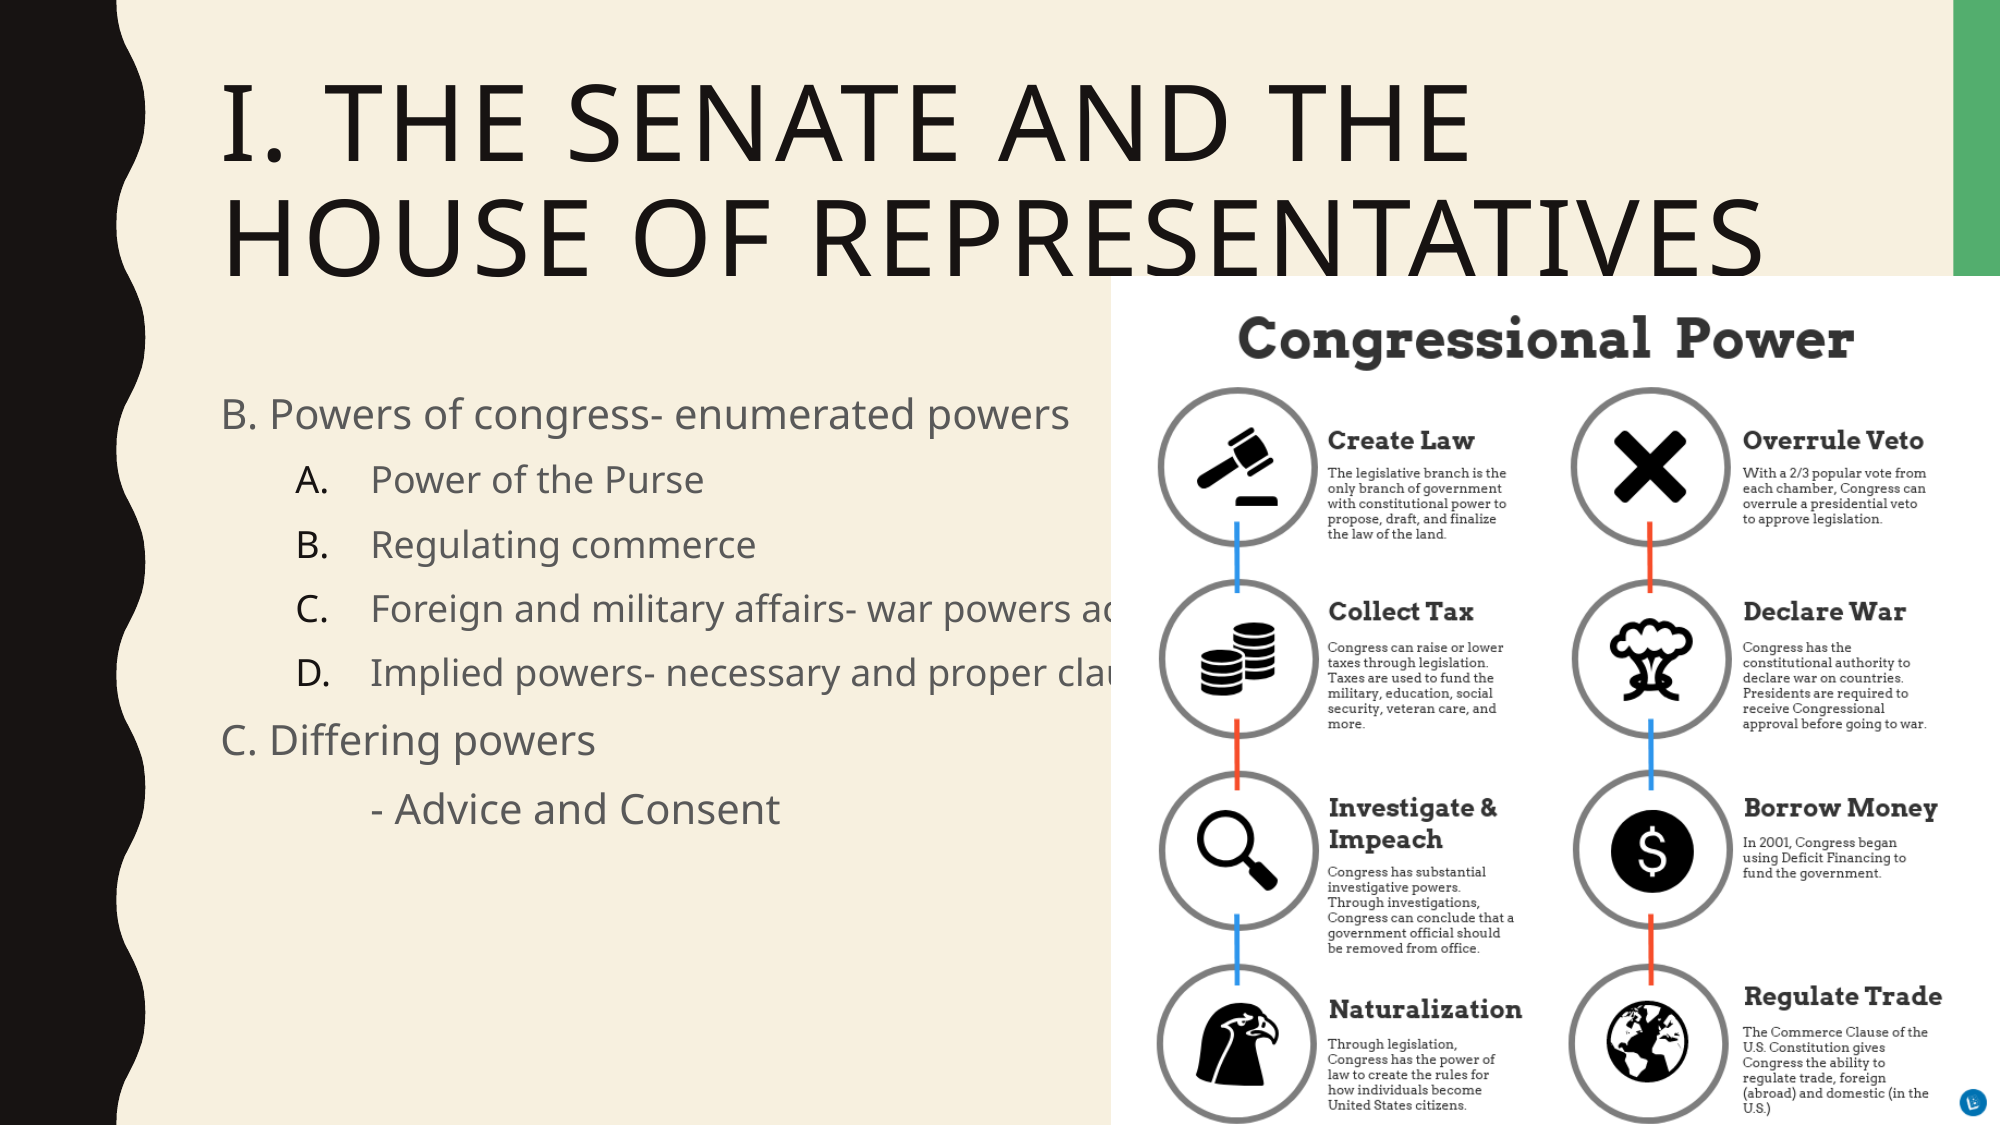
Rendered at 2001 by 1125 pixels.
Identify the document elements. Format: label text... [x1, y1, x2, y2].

list B. Powers of congress- enumerated powers Power of the Purse Regulating commerce Foreign and military affairs- war powers act Implied powers- necessary and proper clause C. Differing powers - Advice and Consent [205, 375, 1111, 965]
title I. The senate and the house of representatives [205, 62, 1875, 308]
picture [1111, 276, 2000, 1125]
